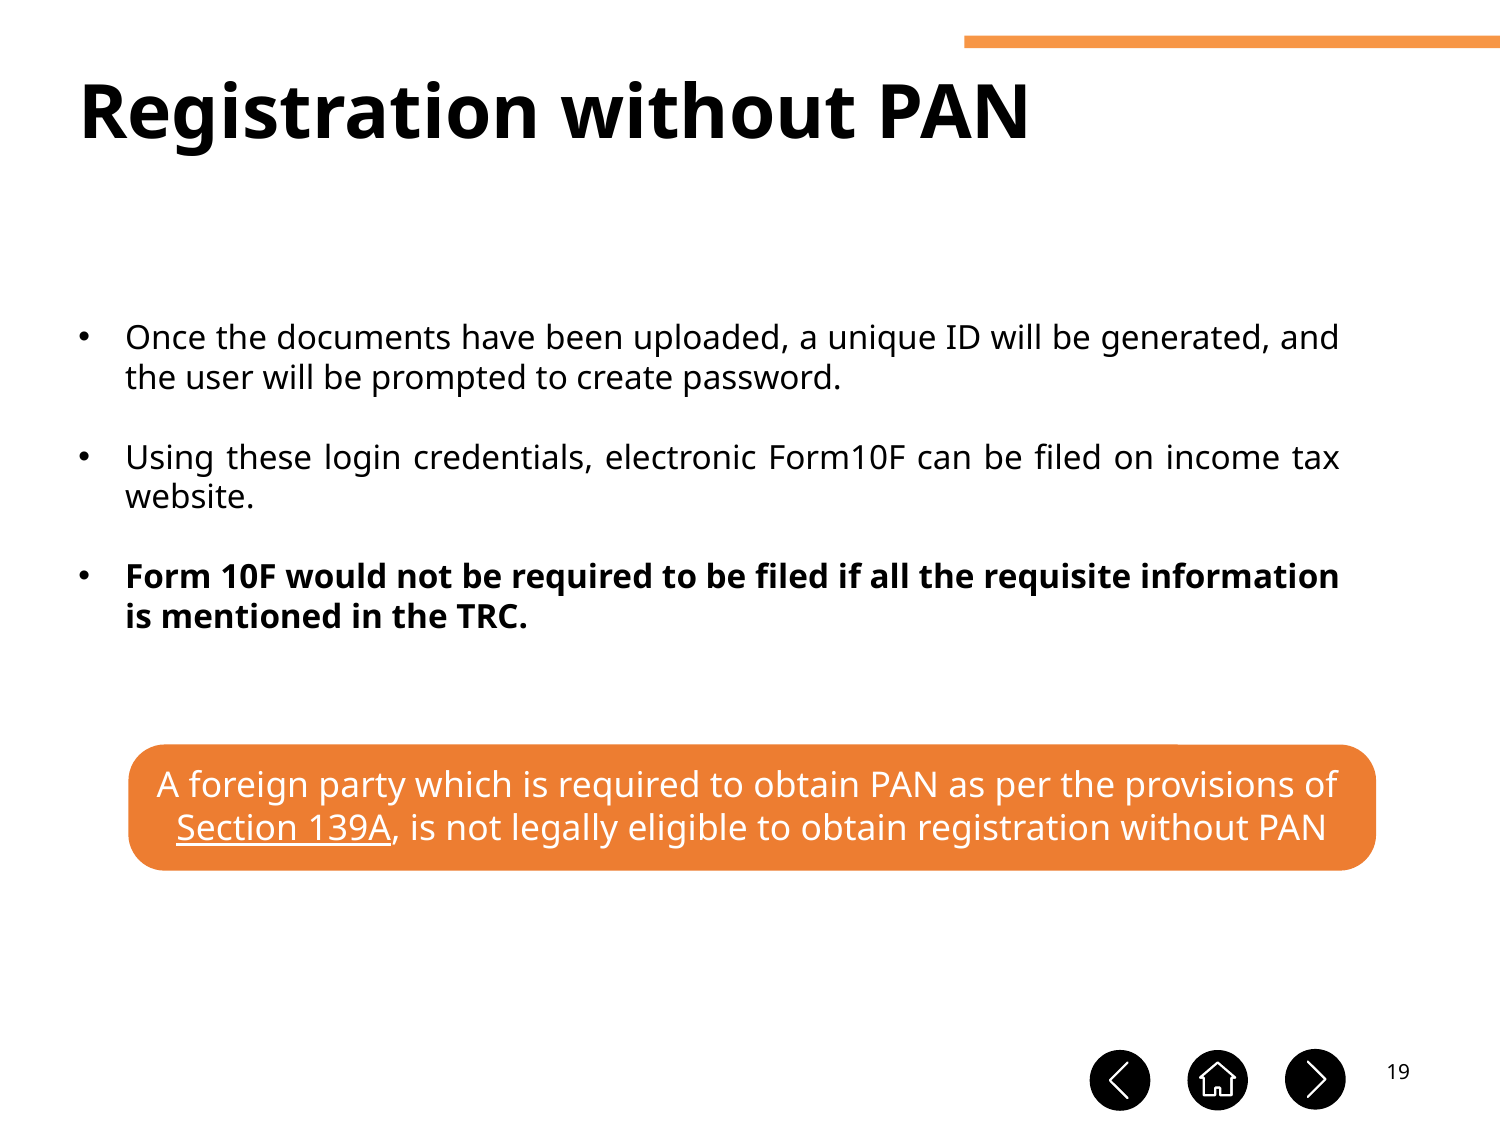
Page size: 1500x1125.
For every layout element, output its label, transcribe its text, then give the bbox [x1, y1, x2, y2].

text_box Registration without PAN [61, 48, 1401, 260]
text_box [962, 34, 1500, 50]
text_box A foreign party which is required to obtain PAN as per the provisions of Section 139A, is not legally eligible to obtain registration without PAN [126, 742, 1379, 873]
text_box Once the documents have been uploaded, a unique ID will be generated, and the user will be prompted to create password. Using these login credentials, electronic Form10F can be filed on income tax website. Form 10F would not be required to be filed if all the requisite information is mentioned in the TRC. [63, 308, 1357, 643]
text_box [1089, 1048, 1346, 1111]
slide_number 19 [1074, 1042, 1425, 1103]
